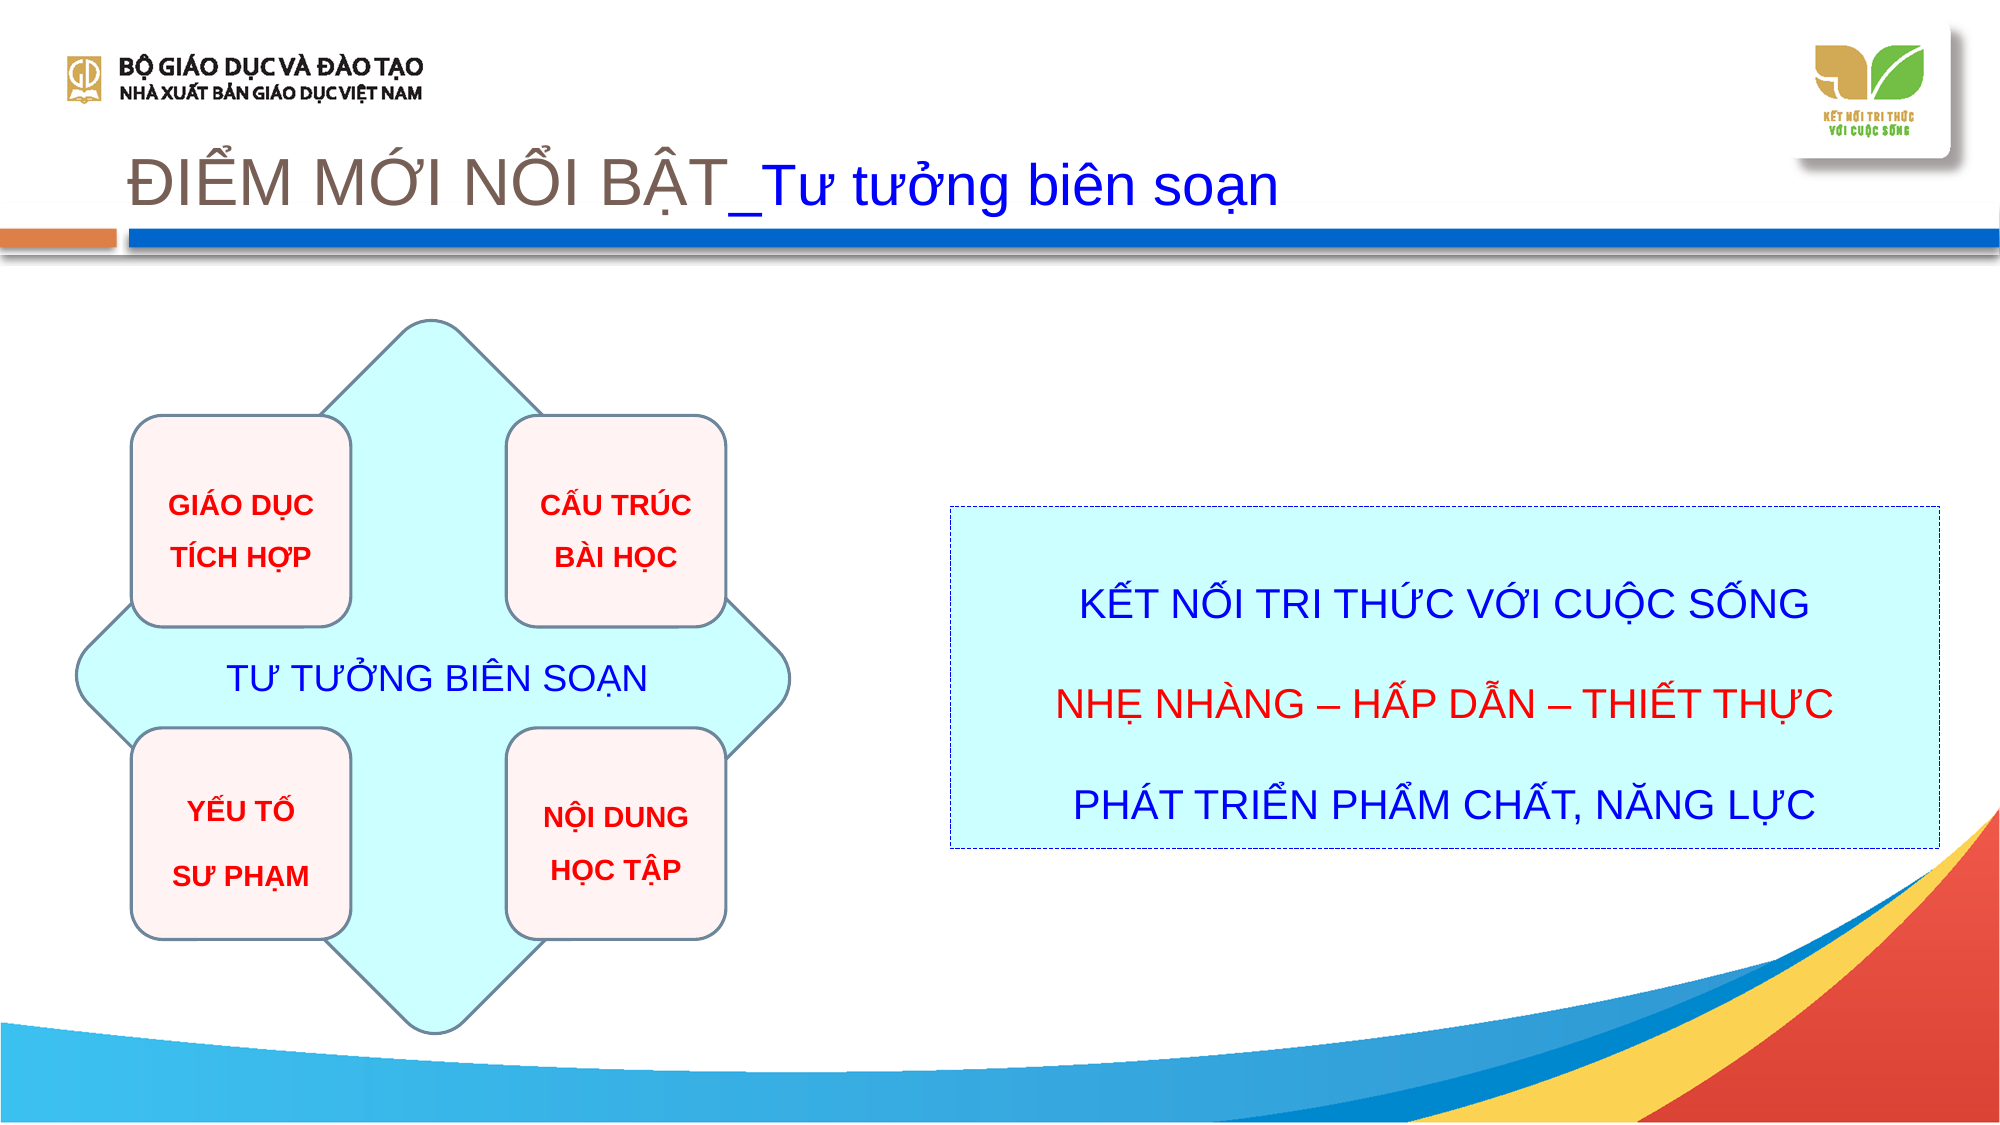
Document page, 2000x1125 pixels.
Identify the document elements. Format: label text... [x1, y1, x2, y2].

text_box GIÁO DỤC TÍCH HỢP [129, 413, 353, 629]
picture [0, 255, 2000, 1125]
picture [0, 0, 2000, 202]
text_box [89, 707, 781, 1036]
text_box CẤU TRÚC BÀI HỌC [504, 413, 728, 629]
text_box TƯ TƯỞNG BIÊN SOẠN [6, 646, 869, 707]
text_box KẾT NỐI TRI THỨC VỚI CUỘC SỐNG NHẸ NHÀNG – HẤP DẪN – THIẾT THỰC PHÁT TRIỂN PHẨM CHẤT, NĂNG LỰC [948, 505, 1941, 850]
title ĐIỂM MỚI NỔI BẬT_Tư tưởng biên soạn [112, 122, 1628, 236]
text_box [86, 318, 776, 646]
text_box NỘI DUNG HỌC TẬP [504, 726, 728, 942]
text_box YẾU TỐ SƯ PHẠM [129, 726, 353, 942]
